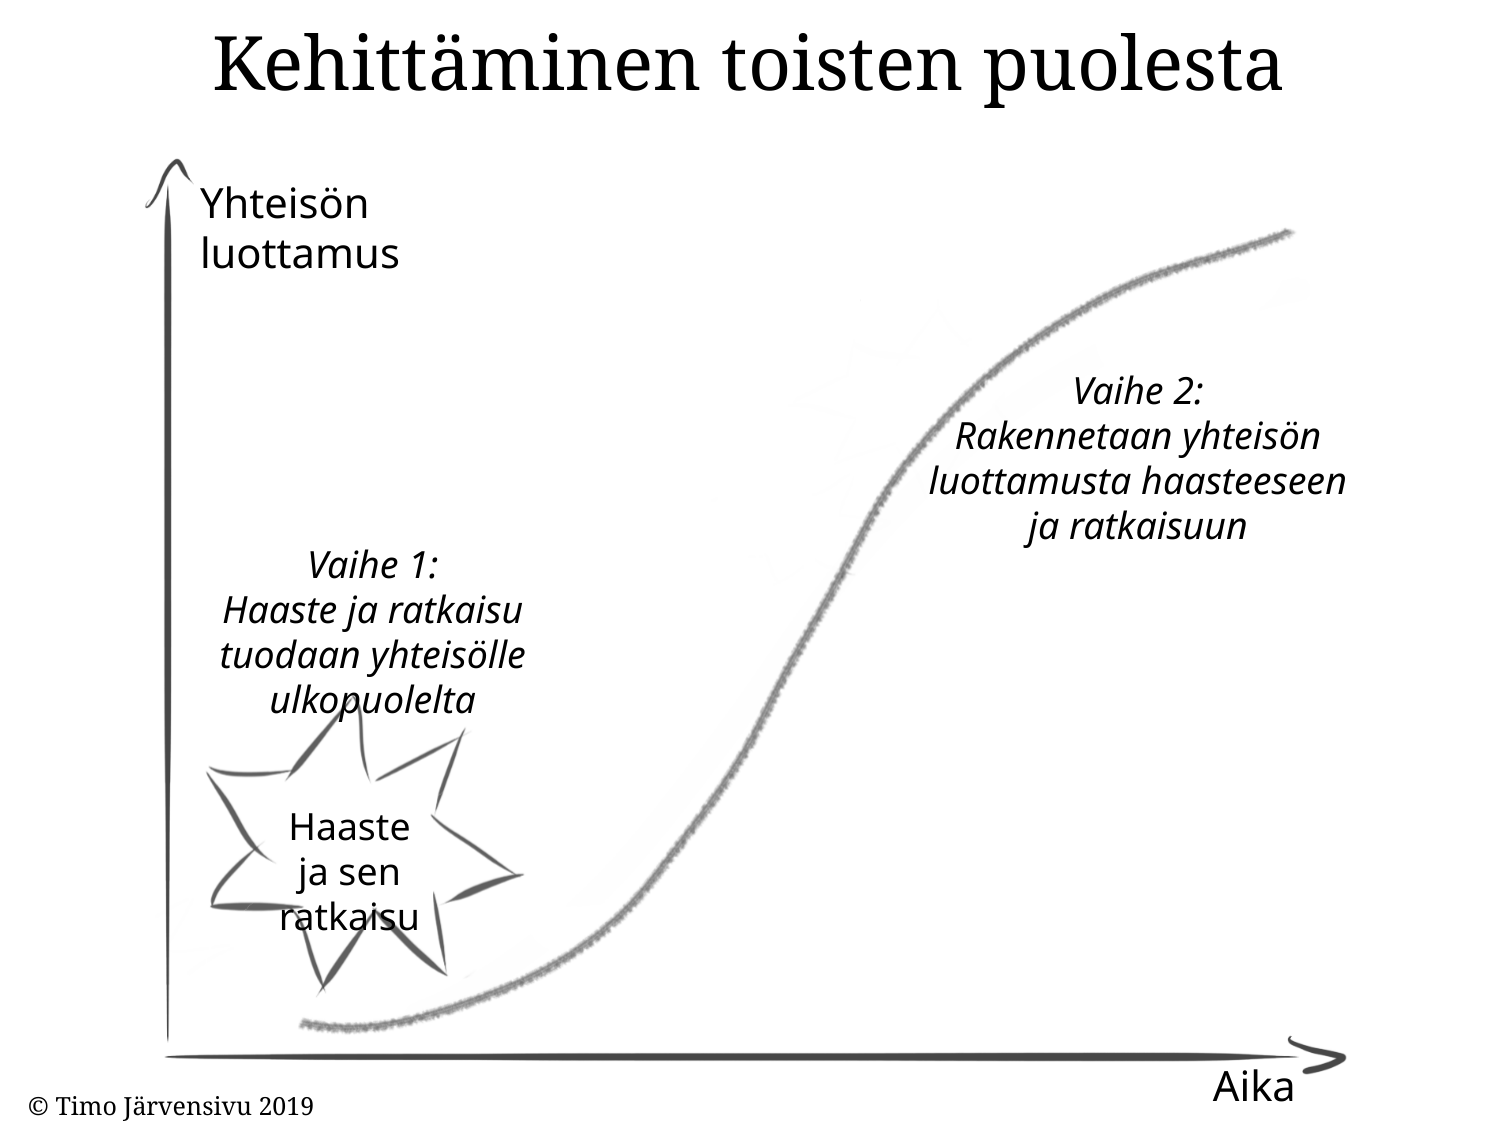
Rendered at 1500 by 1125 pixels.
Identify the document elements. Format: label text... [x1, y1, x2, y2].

text_box Kehittäminen toisten puolesta [103, 18, 1397, 212]
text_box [117, 130, 1367, 1119]
text_box © Timo Järvensivu 2019 [13, 1082, 602, 1125]
